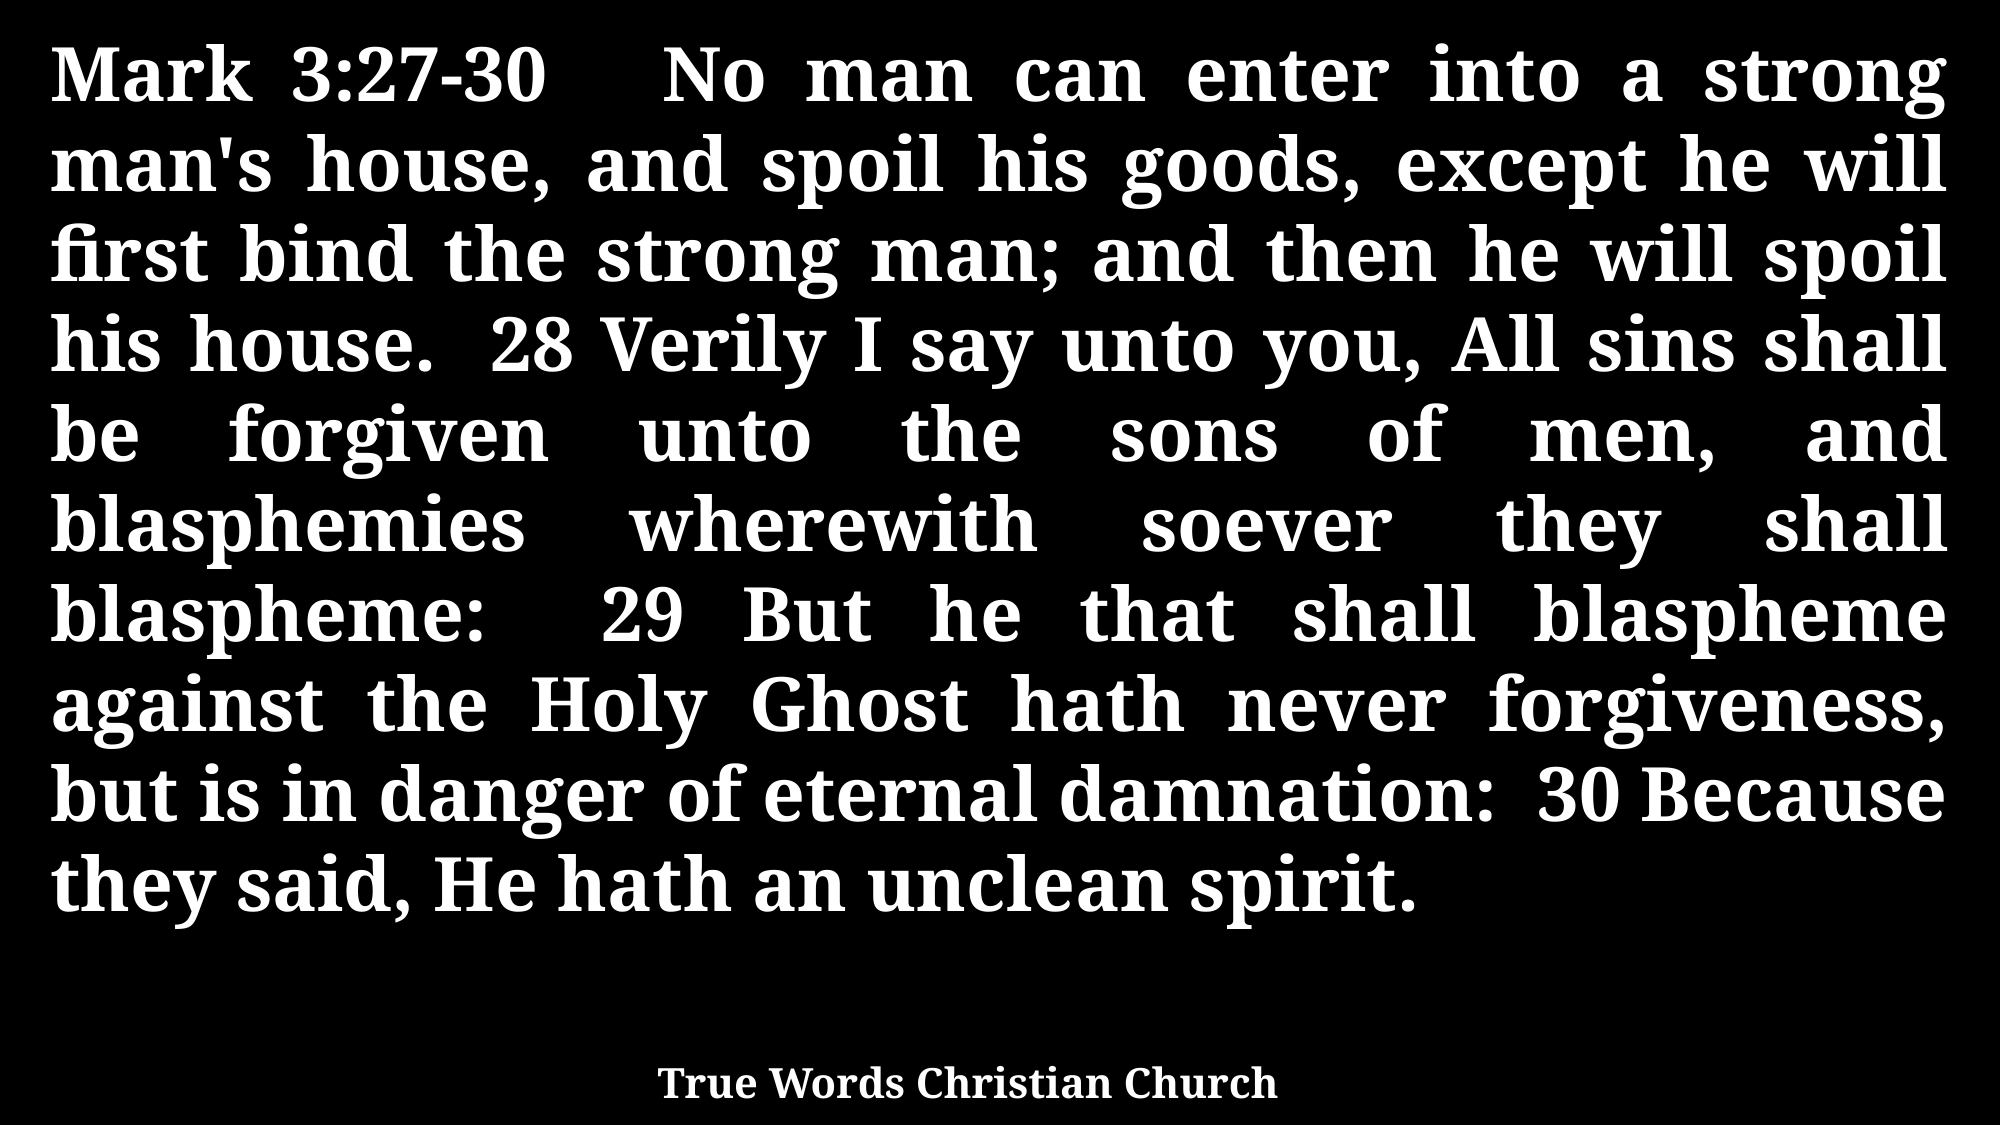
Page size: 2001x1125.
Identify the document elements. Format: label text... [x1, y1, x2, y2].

text_box True Words Christian Church [642, 1049, 1294, 1114]
text_box Mark 3:27-30 No man can enter into a strong man's house, and spoil his goods, except he will first bind the strong man; and then he will spoil his house. 28 Verily I say unto you, All sins shall be forgiven unto the sons of men, and blasphemies wherewith soever they shall blaspheme: 29 But he that shall blaspheme against the Holy Ghost hath never forgiveness, but is in danger of eternal damnation: 30 Because they said, He hath an unclean spirit. [35, 18, 1965, 934]
